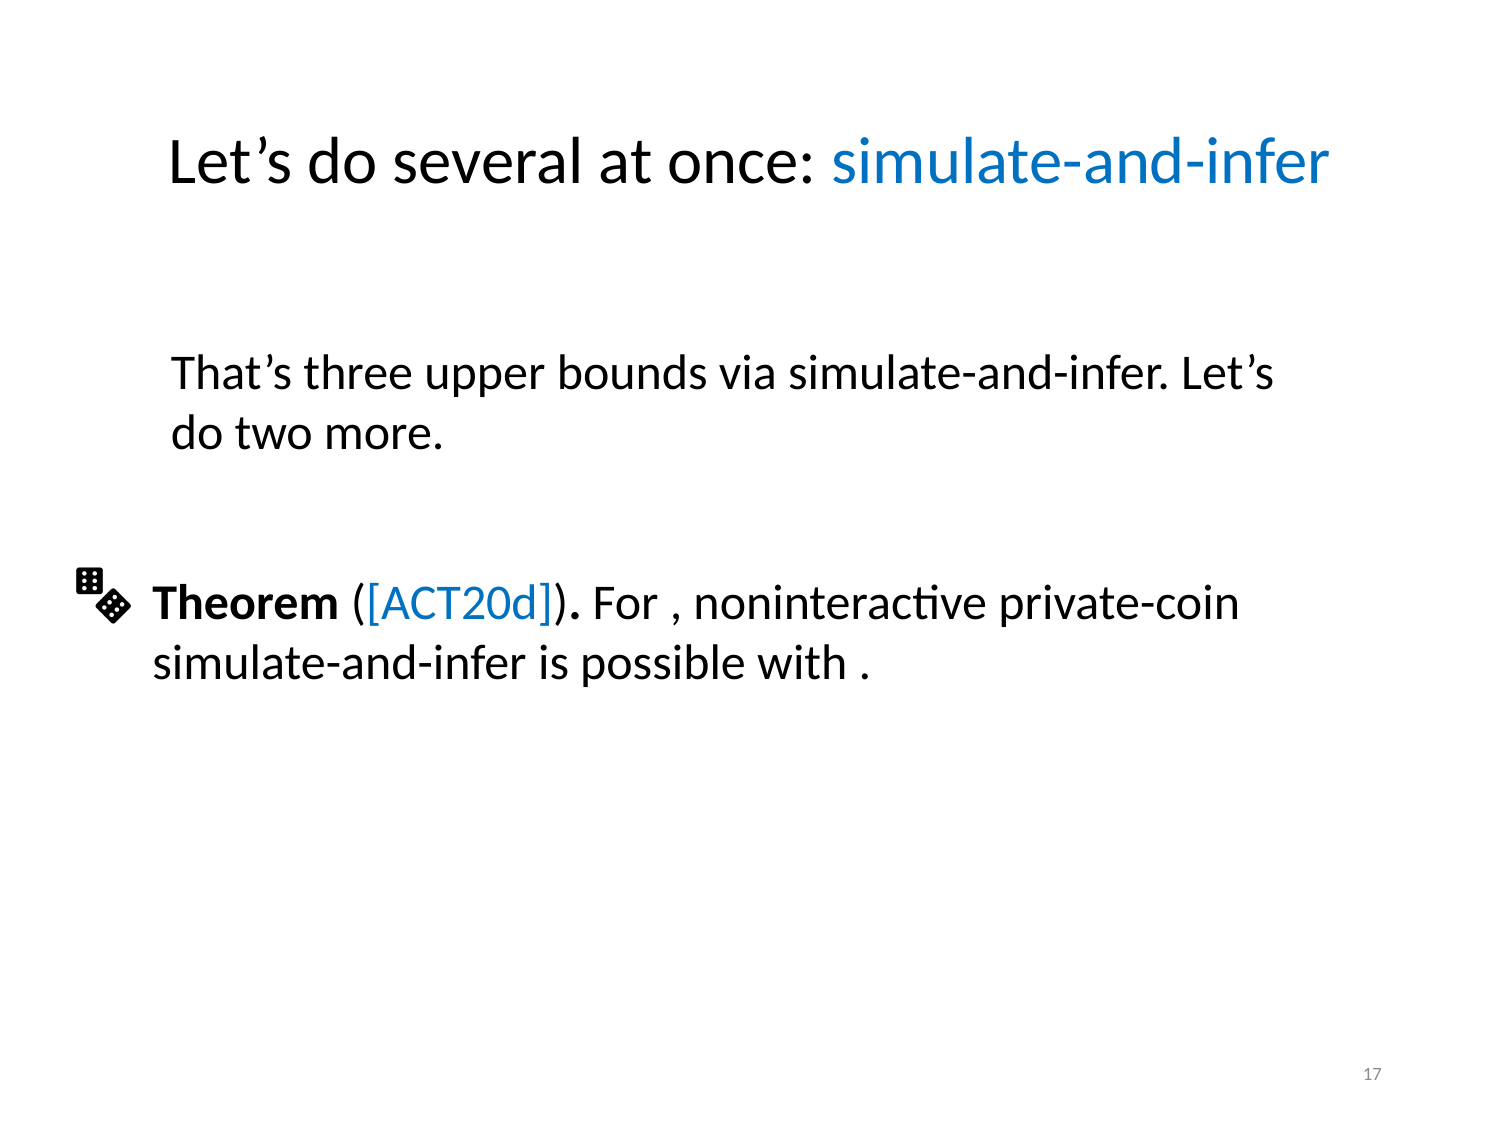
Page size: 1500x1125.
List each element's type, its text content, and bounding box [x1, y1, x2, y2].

text_box That’s three upper bounds via simulate-and-infer. Let’s do two more. [156, 332, 1341, 468]
list Let’s do several at once: simulate-and-infer [103, 118, 1397, 296]
slide_number 17 [1059, 1042, 1397, 1103]
picture [68, 560, 139, 631]
